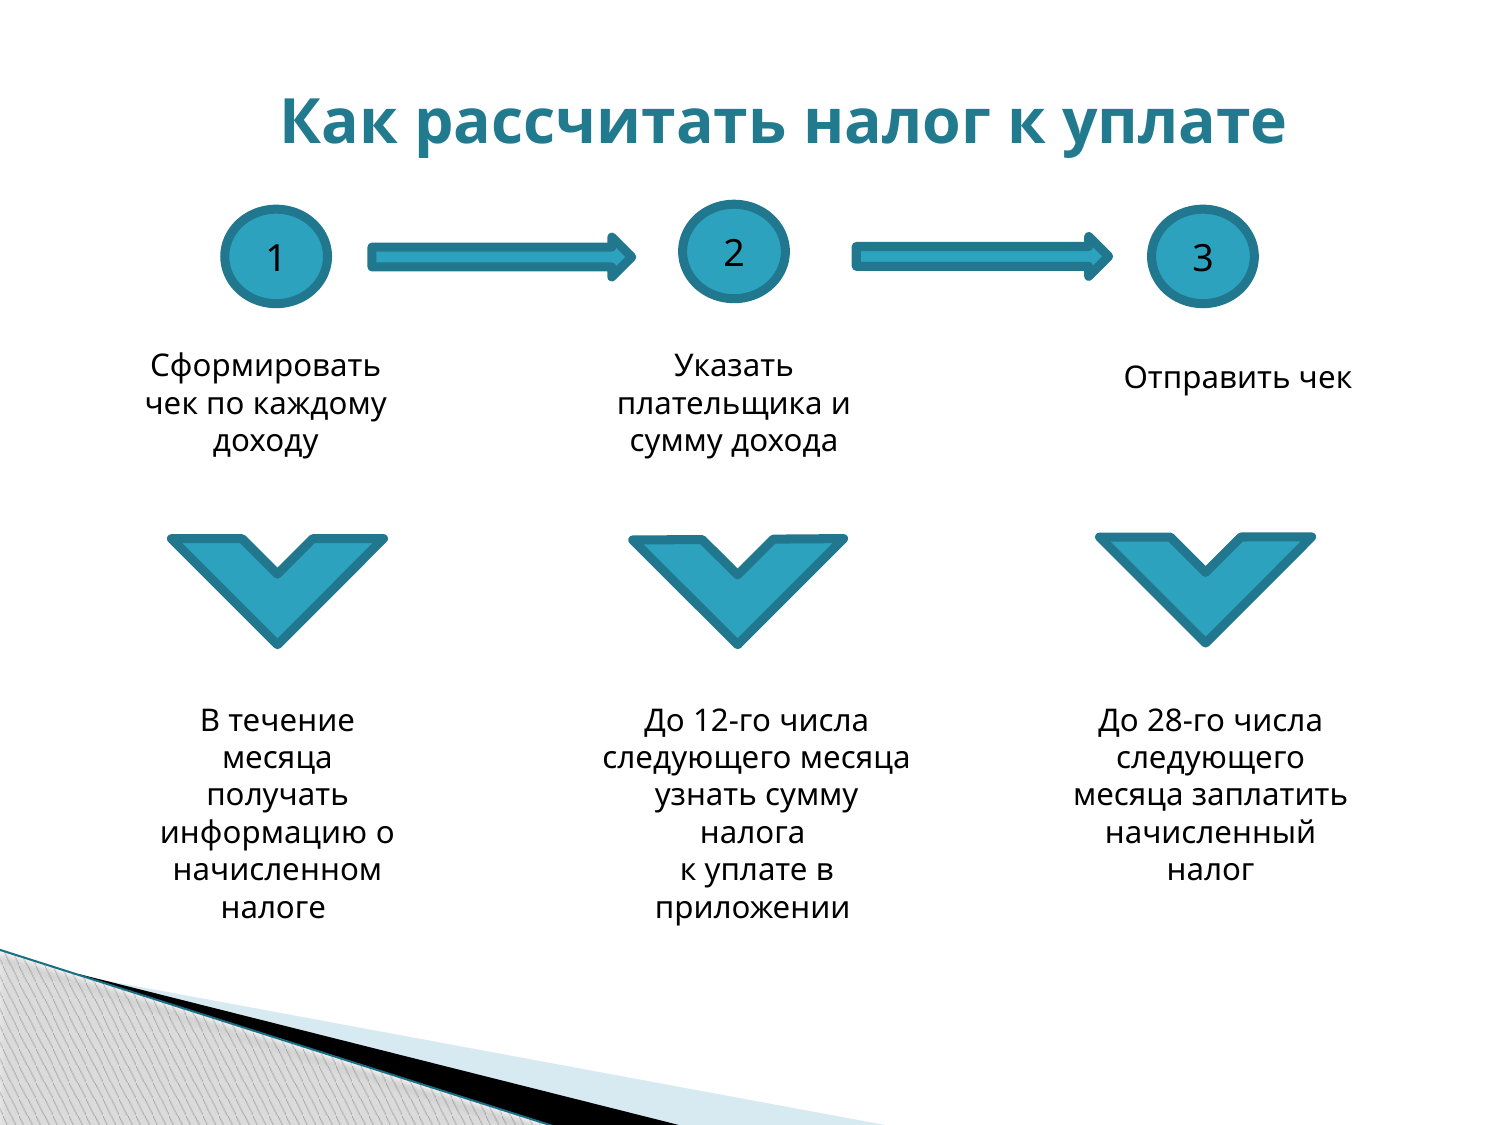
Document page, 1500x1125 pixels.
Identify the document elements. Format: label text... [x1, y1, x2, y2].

text_box [628, 534, 849, 650]
list [75, 149, 1425, 986]
text_box До 12-го числа следующего месяца узнать сумму налога к уплате в приложении [586, 692, 928, 932]
text_box 1 [220, 204, 333, 309]
text_box Как рассчитать налог к уплате [265, 73, 1304, 164]
text_box В течение месяца получать информацию о начисленном налоге [135, 692, 420, 932]
text_box Указать плательщика и сумму дохода [586, 338, 882, 466]
text_box 2 [678, 199, 790, 304]
text_box 3 [1147, 204, 1259, 309]
text_box Отправить чек [1108, 349, 1436, 402]
text_box [166, 534, 388, 650]
text_box [1095, 532, 1317, 648]
text_box Сформировать чек по каждому доходу [123, 338, 408, 466]
text_box [367, 232, 637, 282]
text_box [851, 232, 1114, 281]
text_box До 28-го числа следующего месяца заплатить начисленный налог [1057, 692, 1365, 895]
